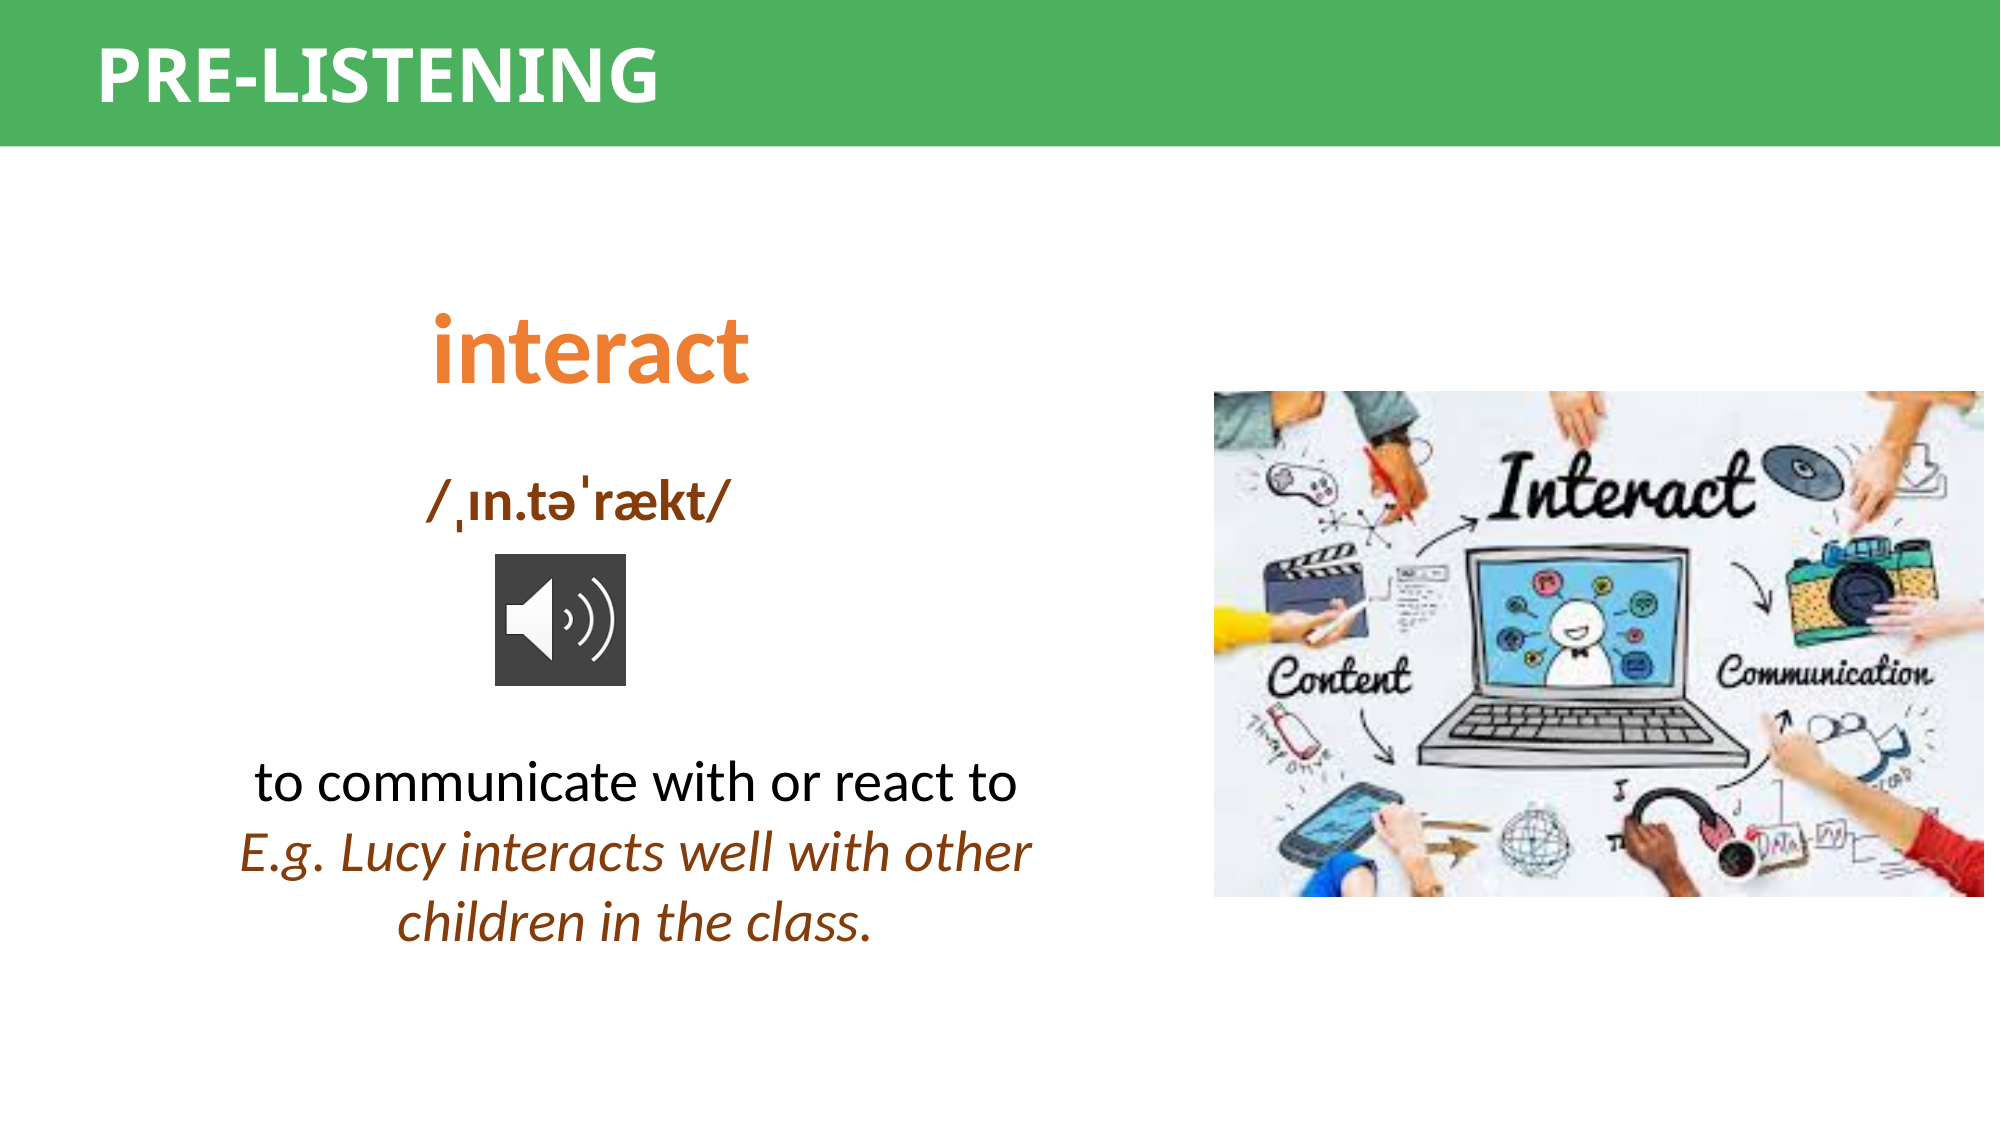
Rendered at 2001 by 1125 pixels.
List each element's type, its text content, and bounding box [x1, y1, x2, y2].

text_box interact [162, 282, 1021, 504]
picture [1214, 391, 1984, 897]
text_box to communicate with or react to E.g. Lucy interacts well with other children in the class. [180, 735, 1093, 961]
text_box PRE-LISTENING [81, 20, 831, 125]
picture [493, 553, 628, 687]
text_box [0, 0, 2000, 147]
text_box /ˌɪn.təˈrækt/ [411, 454, 747, 540]
